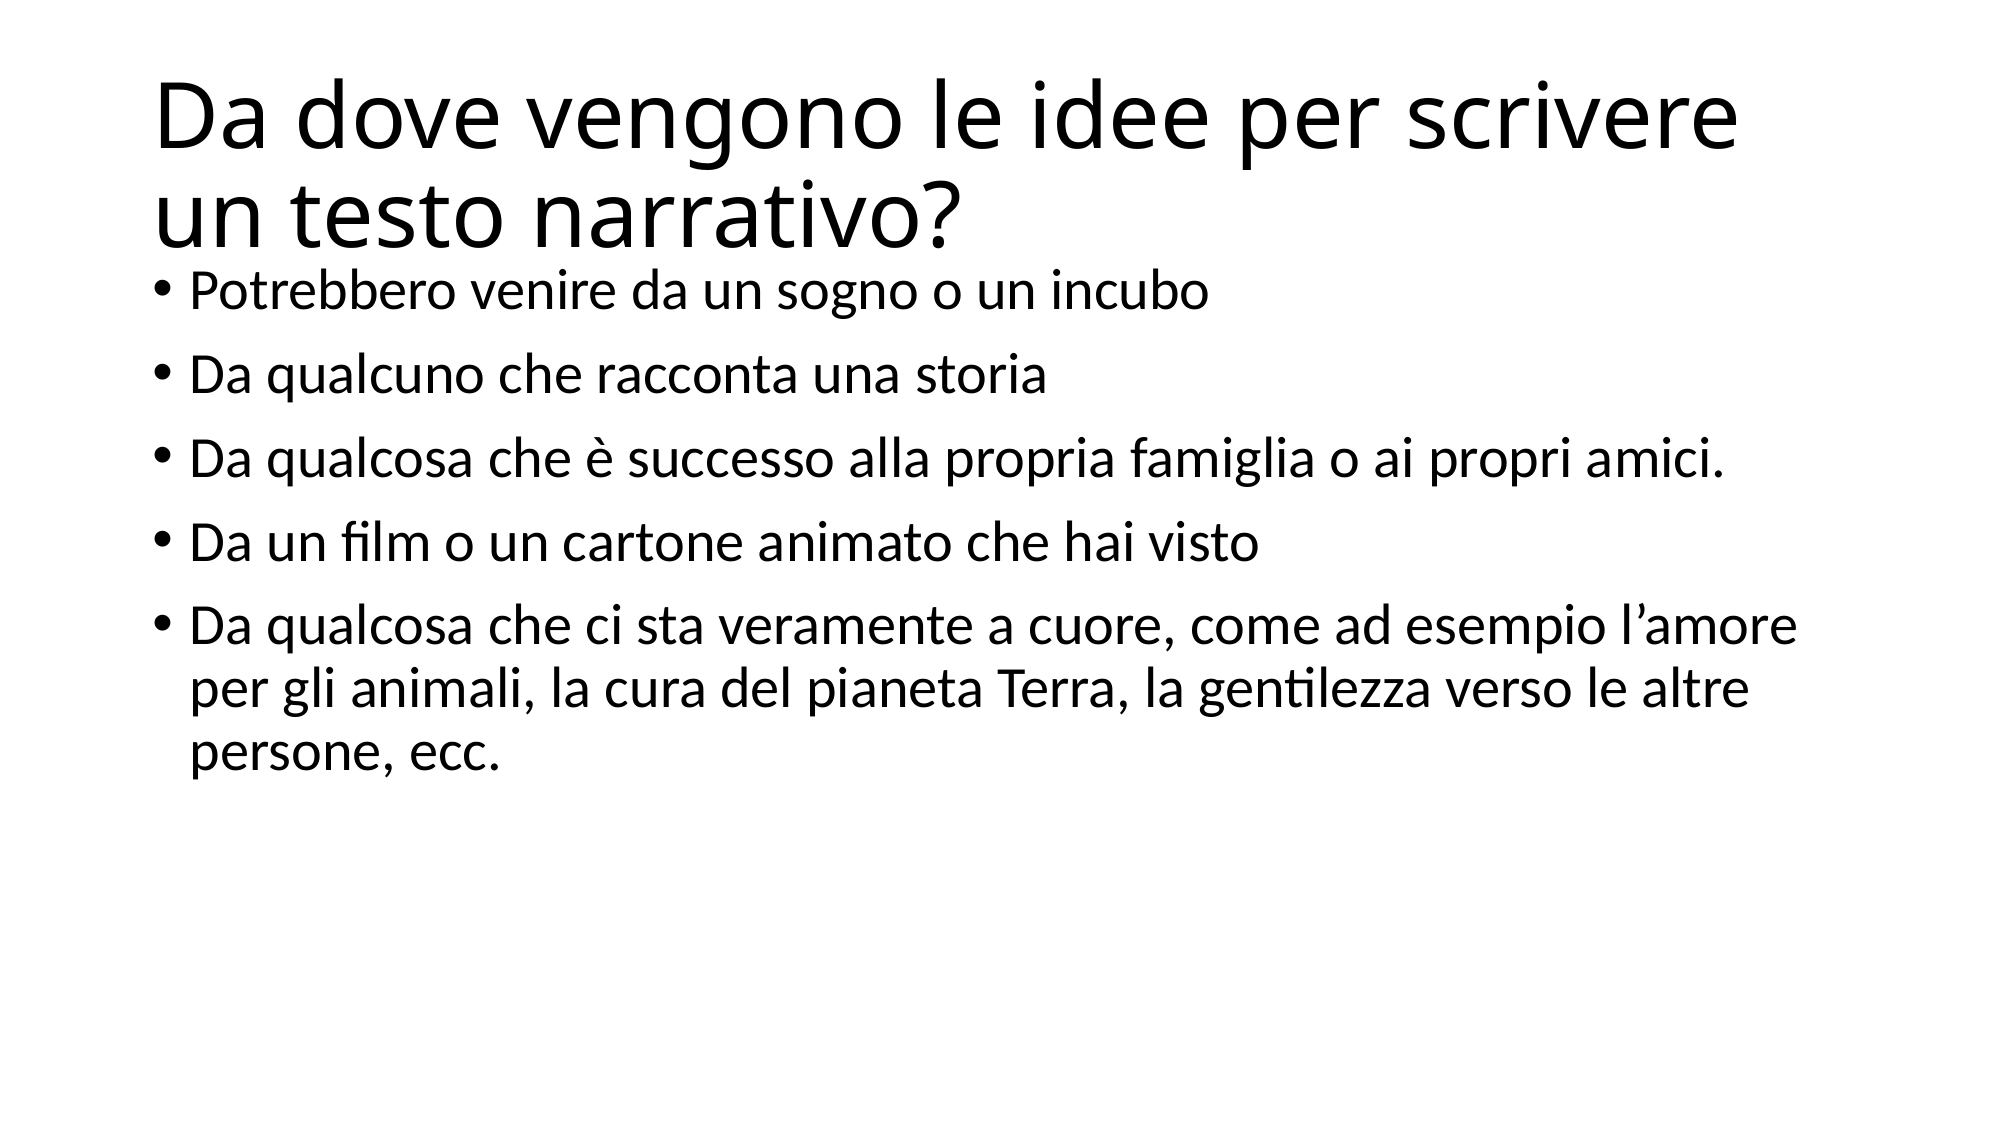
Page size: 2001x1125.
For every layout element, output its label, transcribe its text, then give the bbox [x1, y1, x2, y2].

list Potrebbero venire da un sogno o un incubo Da qualcuno che racconta una storia Da qualcosa che è successo alla propria famiglia o ai propri amici. Da un film o un cartone animato che hai visto Da qualcosa che ci sta veramente a cuore, come ad esempio l’amore per gli animali, la cura del pianeta Terra, la gentilezza verso le altre persone, ecc. [137, 251, 1863, 1014]
title Da dove vengono le idee per scrivere un testo narrativo? [137, 59, 1863, 251]
